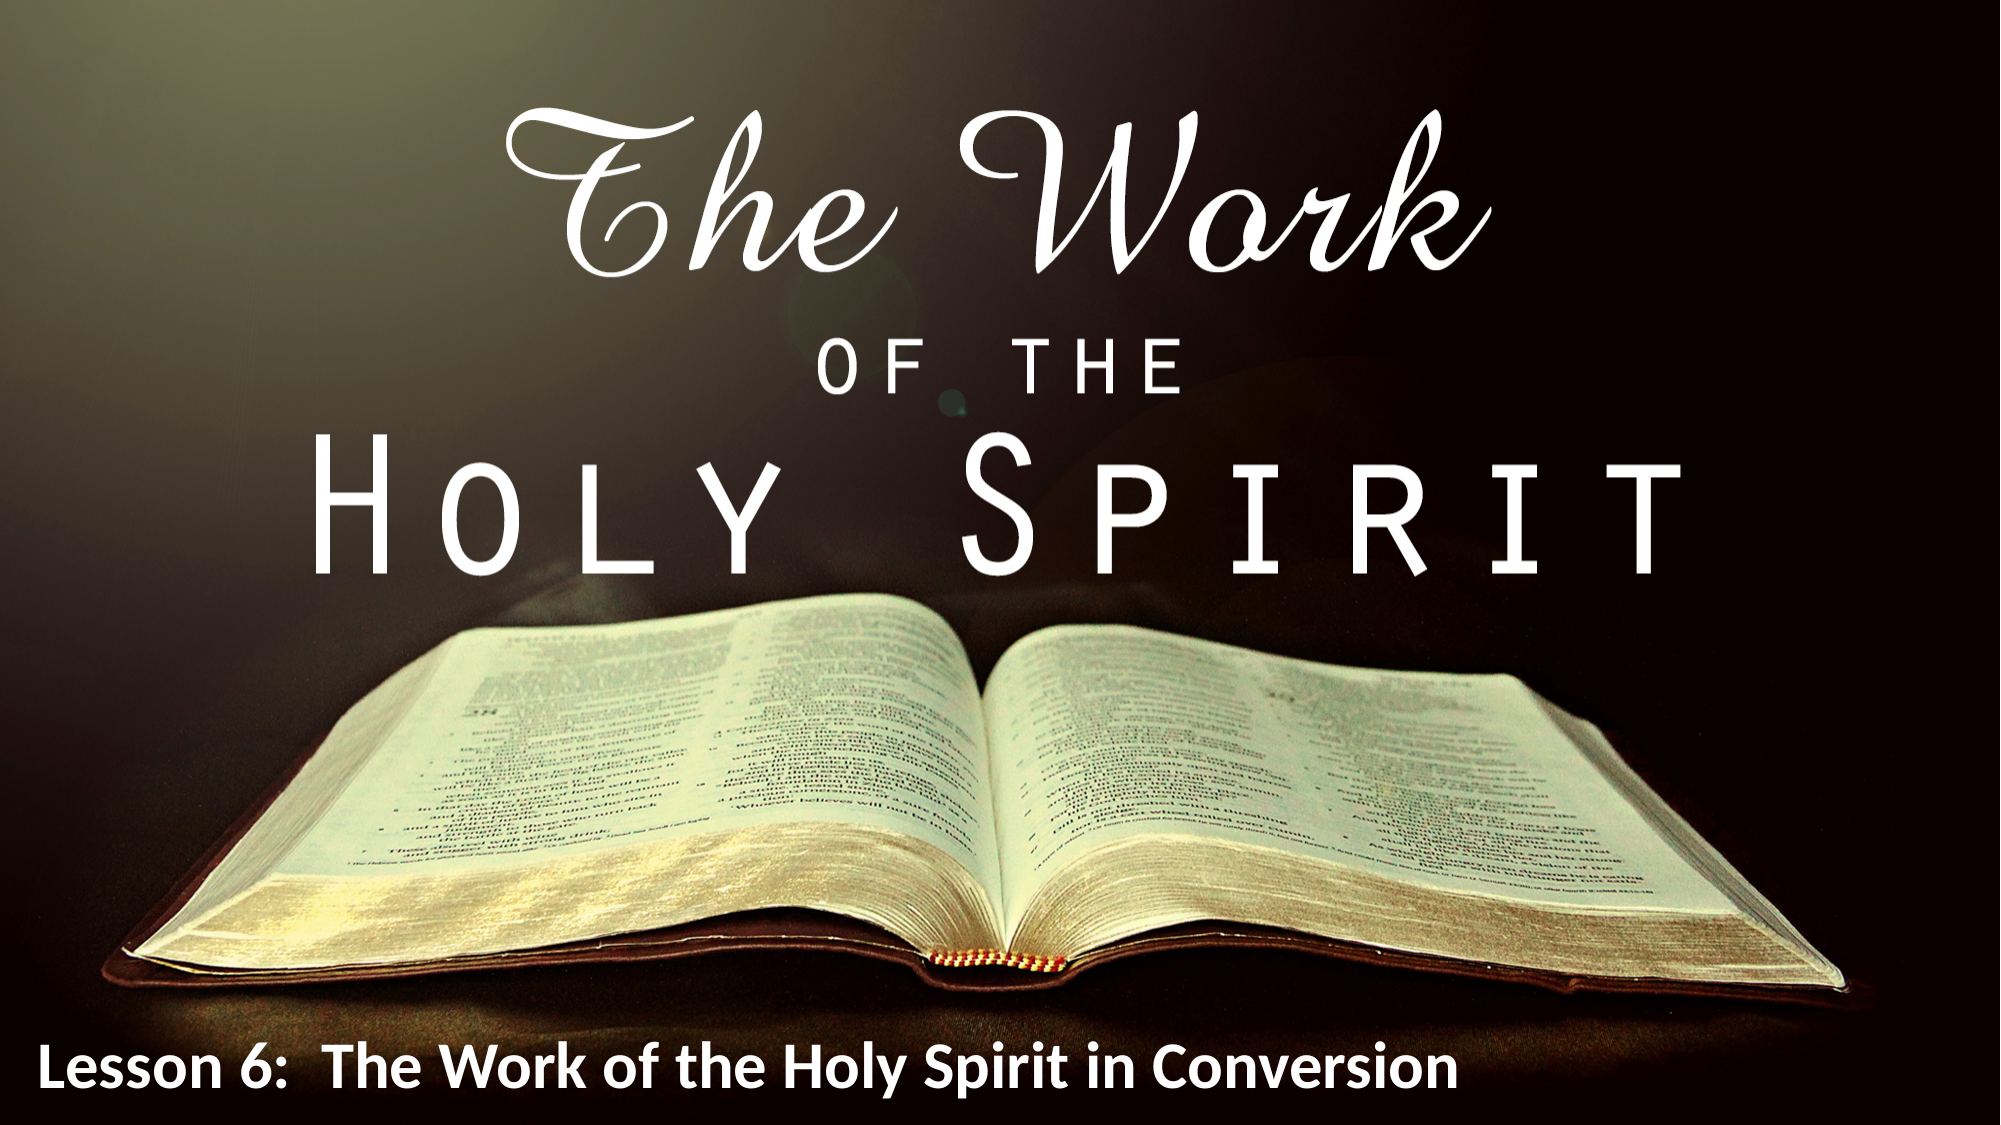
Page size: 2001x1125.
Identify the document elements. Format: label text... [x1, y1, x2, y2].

picture [0, 0, 2000, 1125]
text_box Lesson 6: The Work of the Holy Spirit in Conversion [22, 1014, 1975, 1110]
